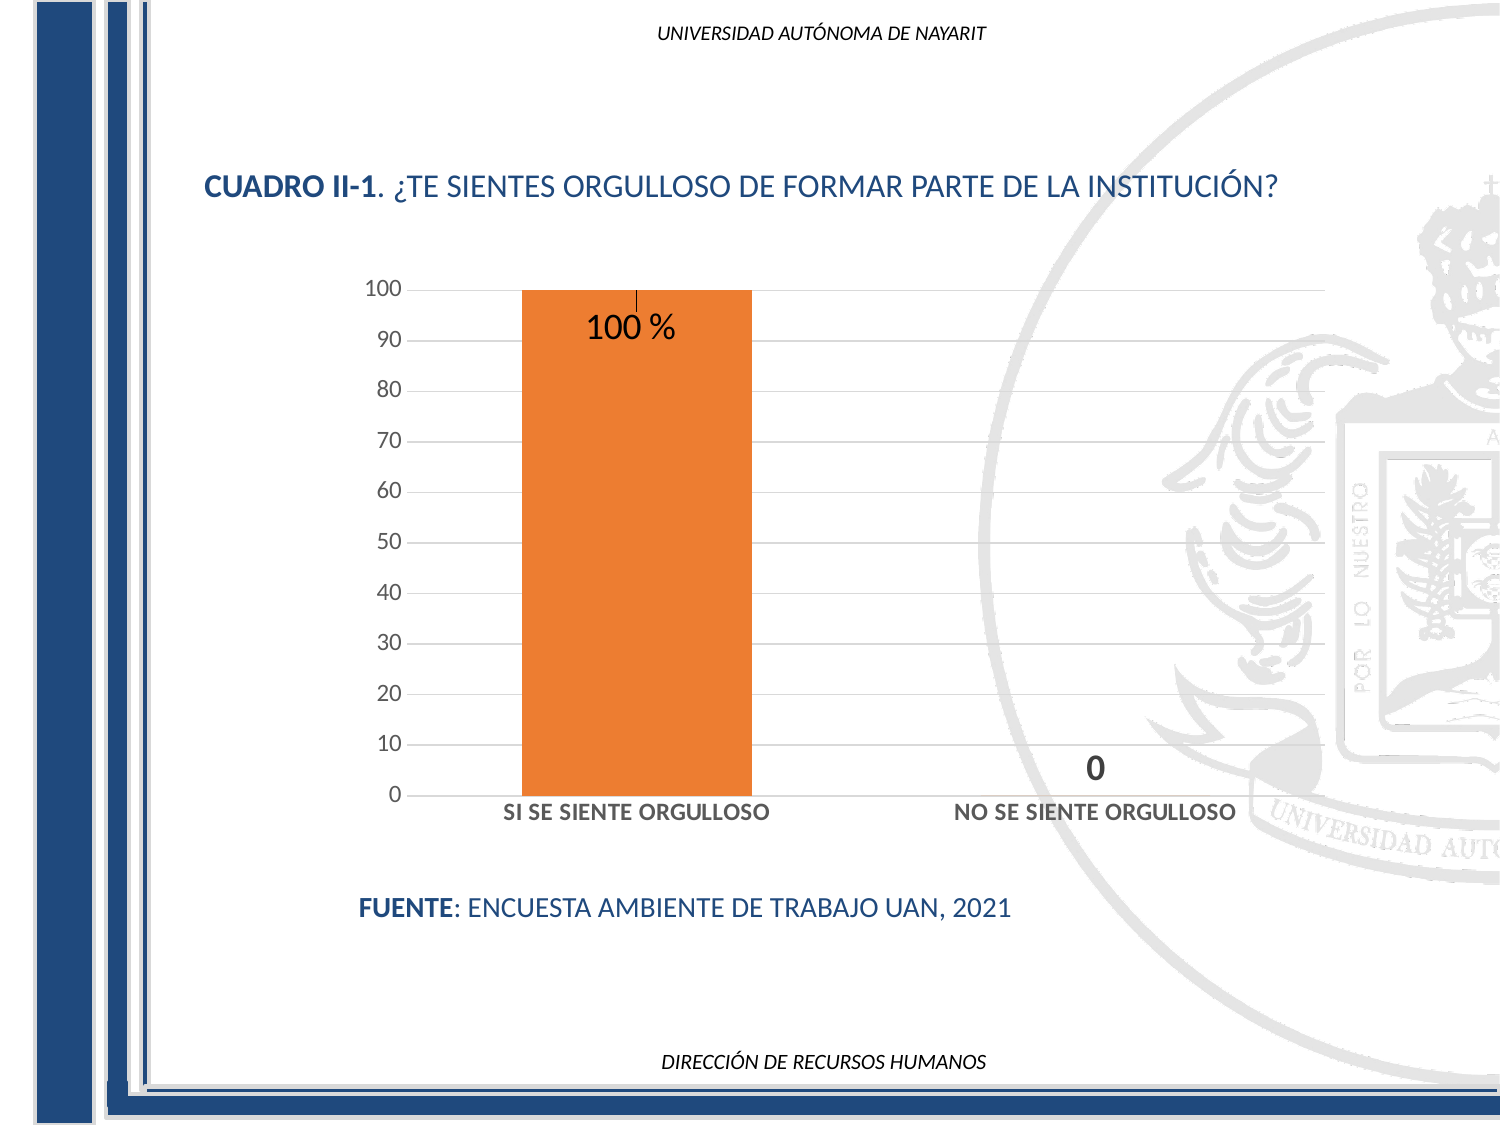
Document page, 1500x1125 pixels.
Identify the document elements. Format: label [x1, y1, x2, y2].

chart [343, 266, 1346, 839]
text_box [34, 0, 1500, 1125]
